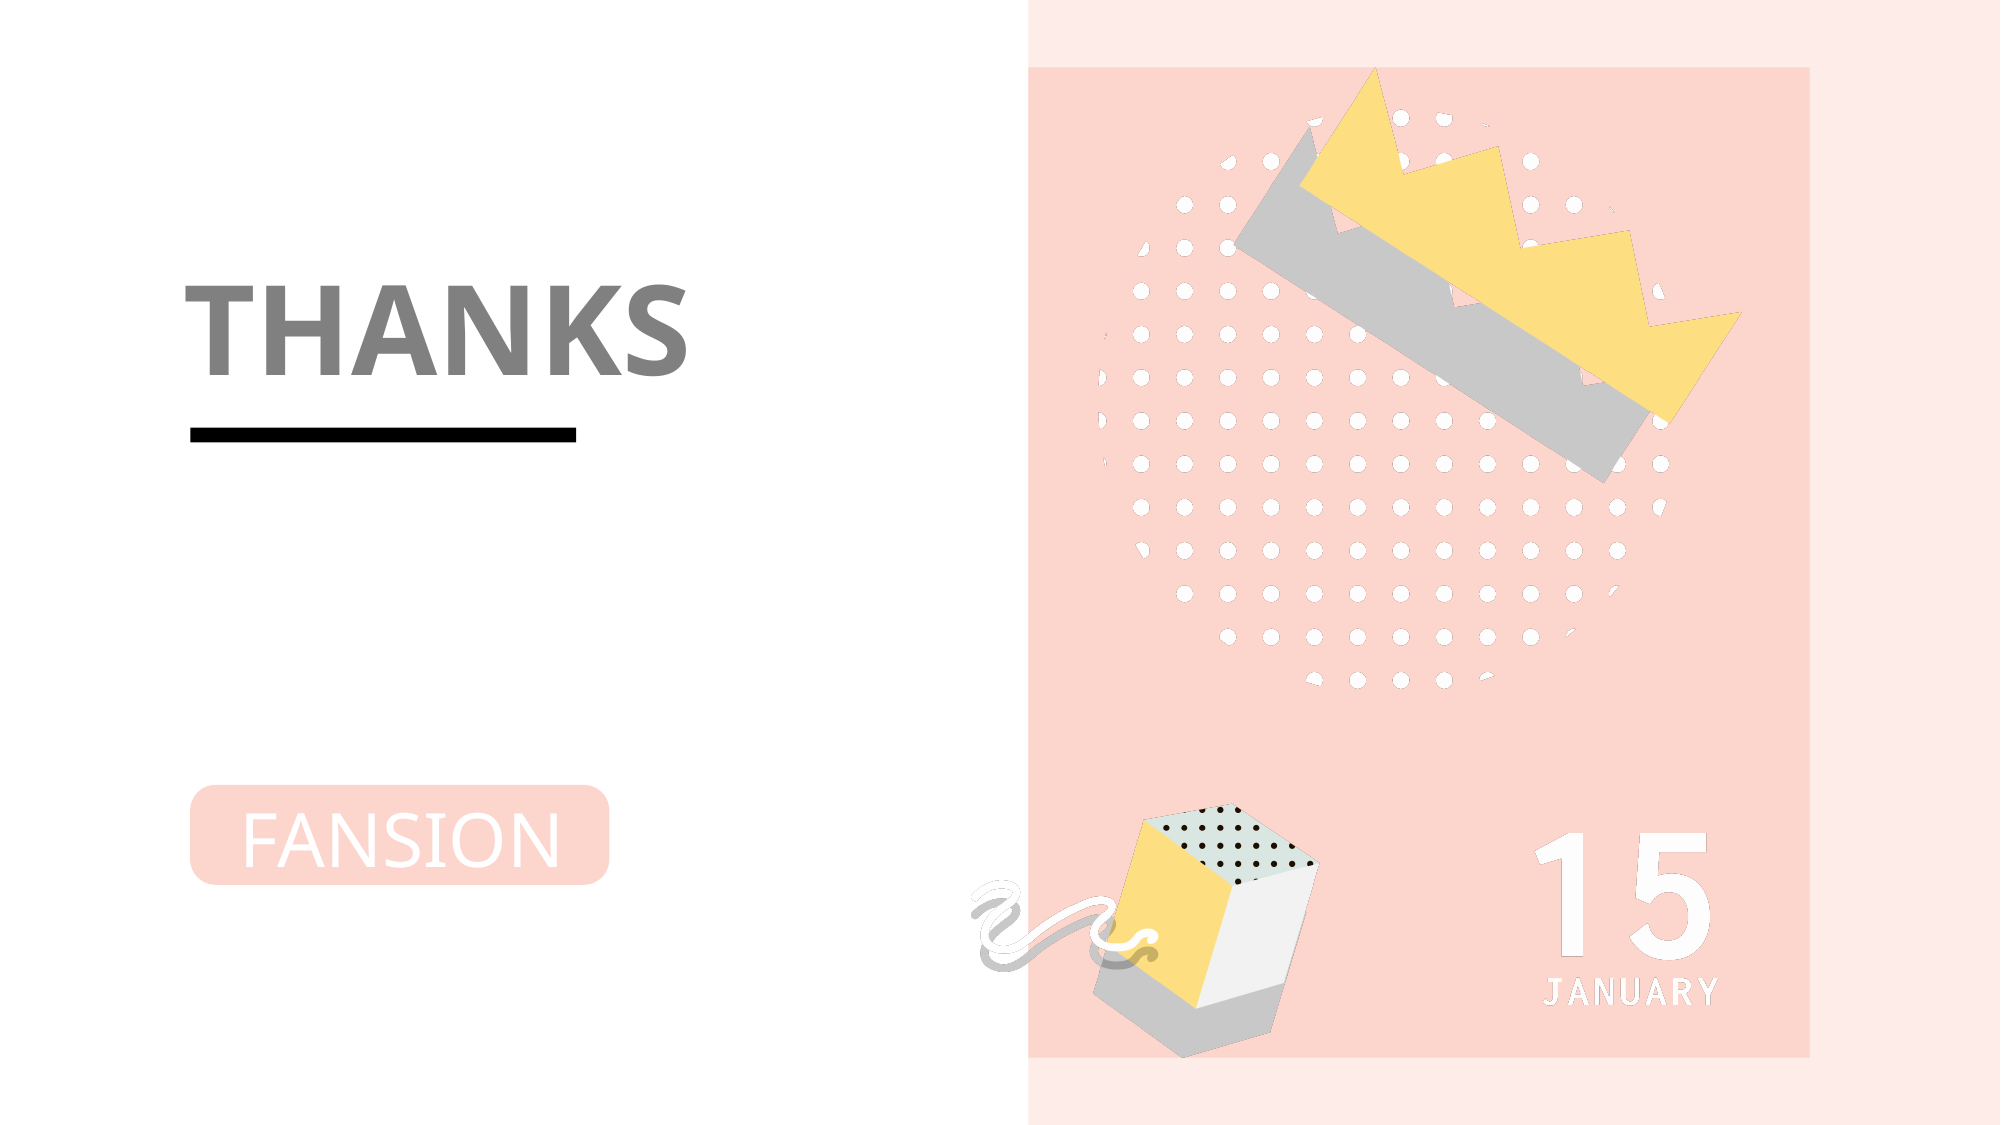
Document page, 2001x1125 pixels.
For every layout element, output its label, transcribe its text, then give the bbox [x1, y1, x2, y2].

picture [971, 67, 1742, 1058]
text_box FANSION [224, 785, 666, 891]
text_box [189, 783, 592, 886]
text_box THANKS [168, 242, 971, 408]
text_box [1027, 0, 2000, 1125]
text_box [189, 427, 577, 443]
text_box [1027, 66, 1811, 1059]
